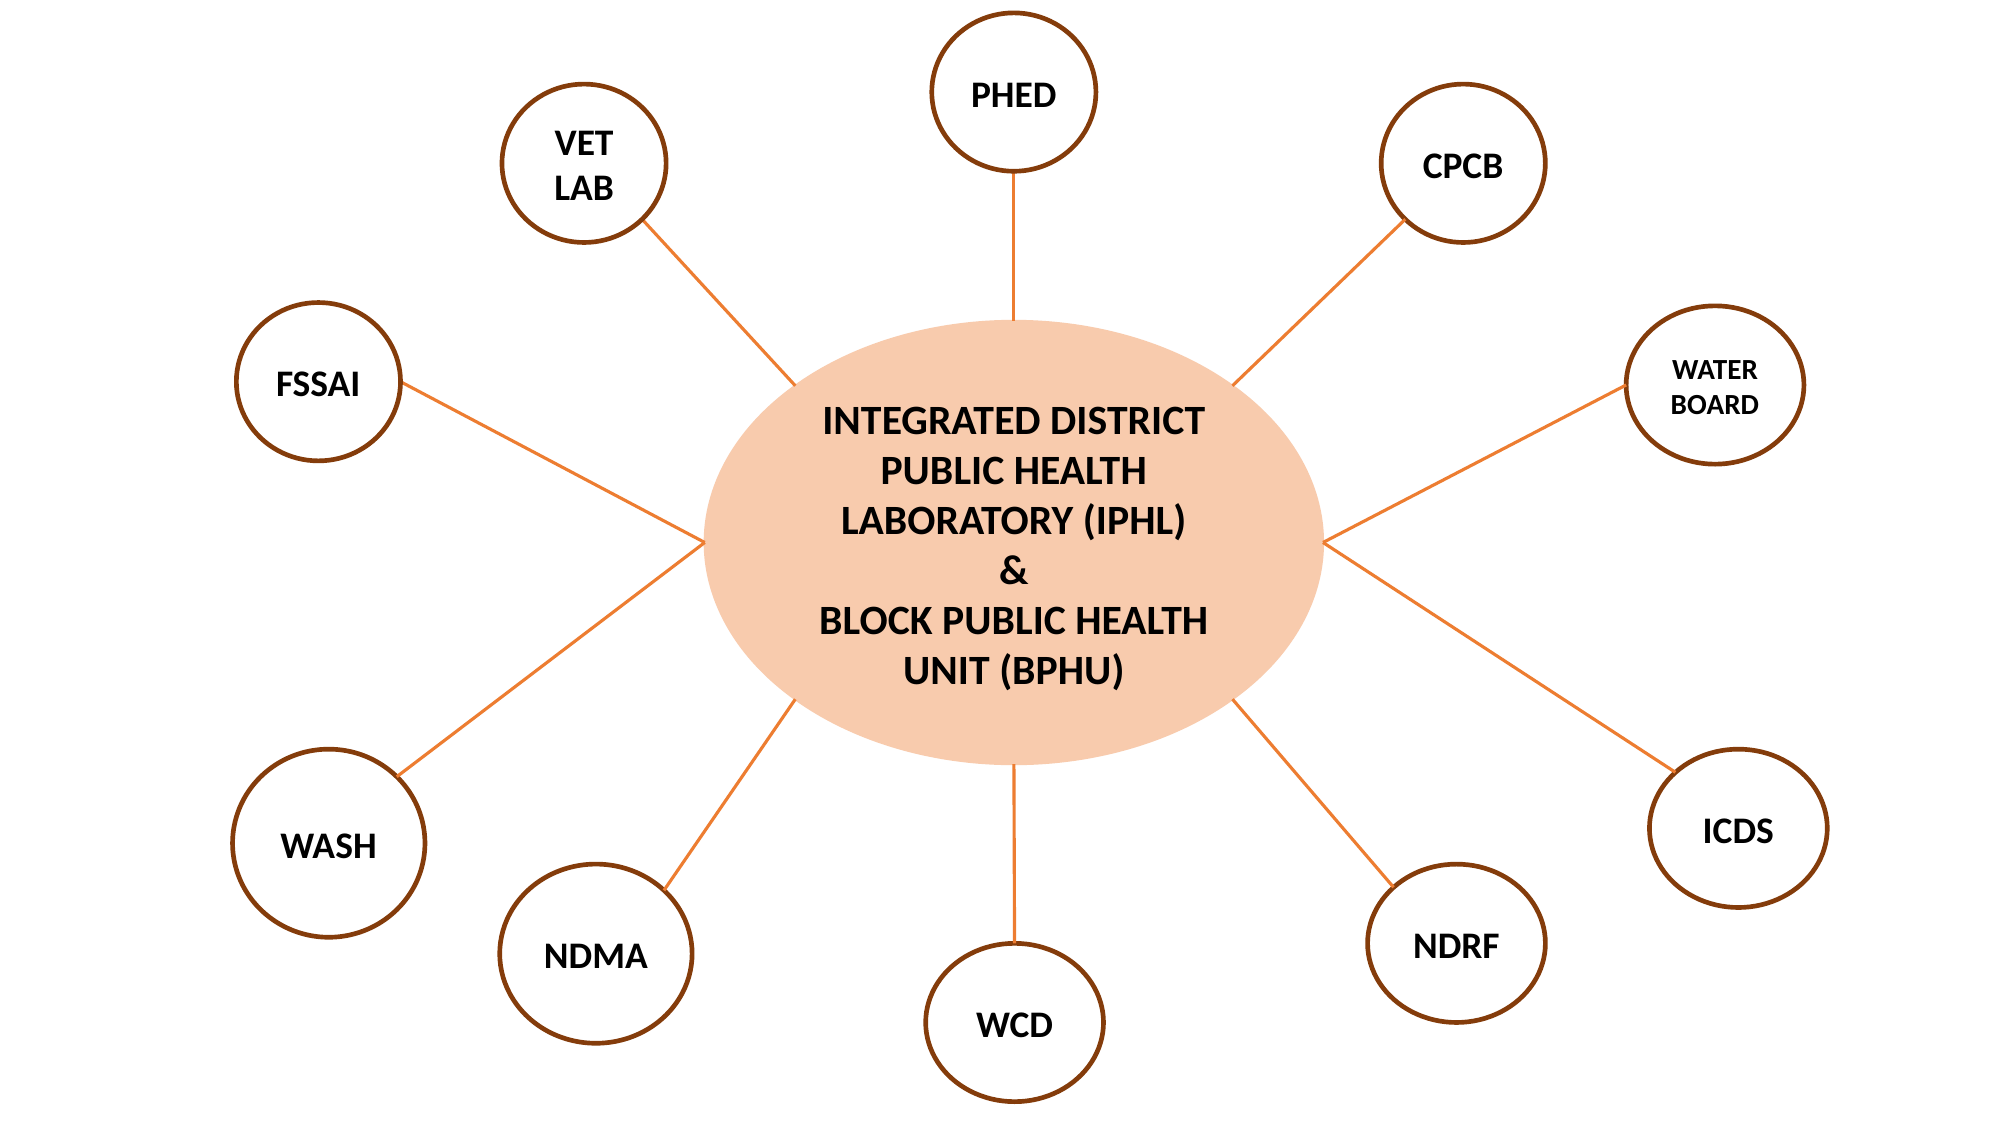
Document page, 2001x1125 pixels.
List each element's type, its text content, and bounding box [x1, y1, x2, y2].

text_box CPCB [1380, 83, 1547, 244]
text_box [1232, 699, 1394, 888]
text_box VET LAB [500, 83, 668, 244]
text_box ICDS [1648, 748, 1829, 909]
text_box PHED [930, 11, 1097, 173]
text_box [663, 699, 796, 891]
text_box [1322, 542, 1676, 773]
text_box WATER BOARD [1625, 304, 1805, 466]
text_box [396, 542, 705, 777]
text_box WASH [231, 748, 426, 939]
text_box WCD [924, 942, 1105, 1103]
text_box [642, 219, 796, 386]
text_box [400, 381, 705, 542]
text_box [1232, 219, 1406, 386]
text_box NDRF [1366, 863, 1547, 1024]
text_box INTEGRATED DISTRICT PUBLIC HEALTH LABORATORY (IPHL) & BLOCK PUBLIC HEALTH UNIT (BPHU) [705, 319, 1322, 766]
text_box FSSAI [235, 301, 402, 462]
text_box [1322, 384, 1627, 542]
text_box NDMA [498, 863, 694, 1045]
